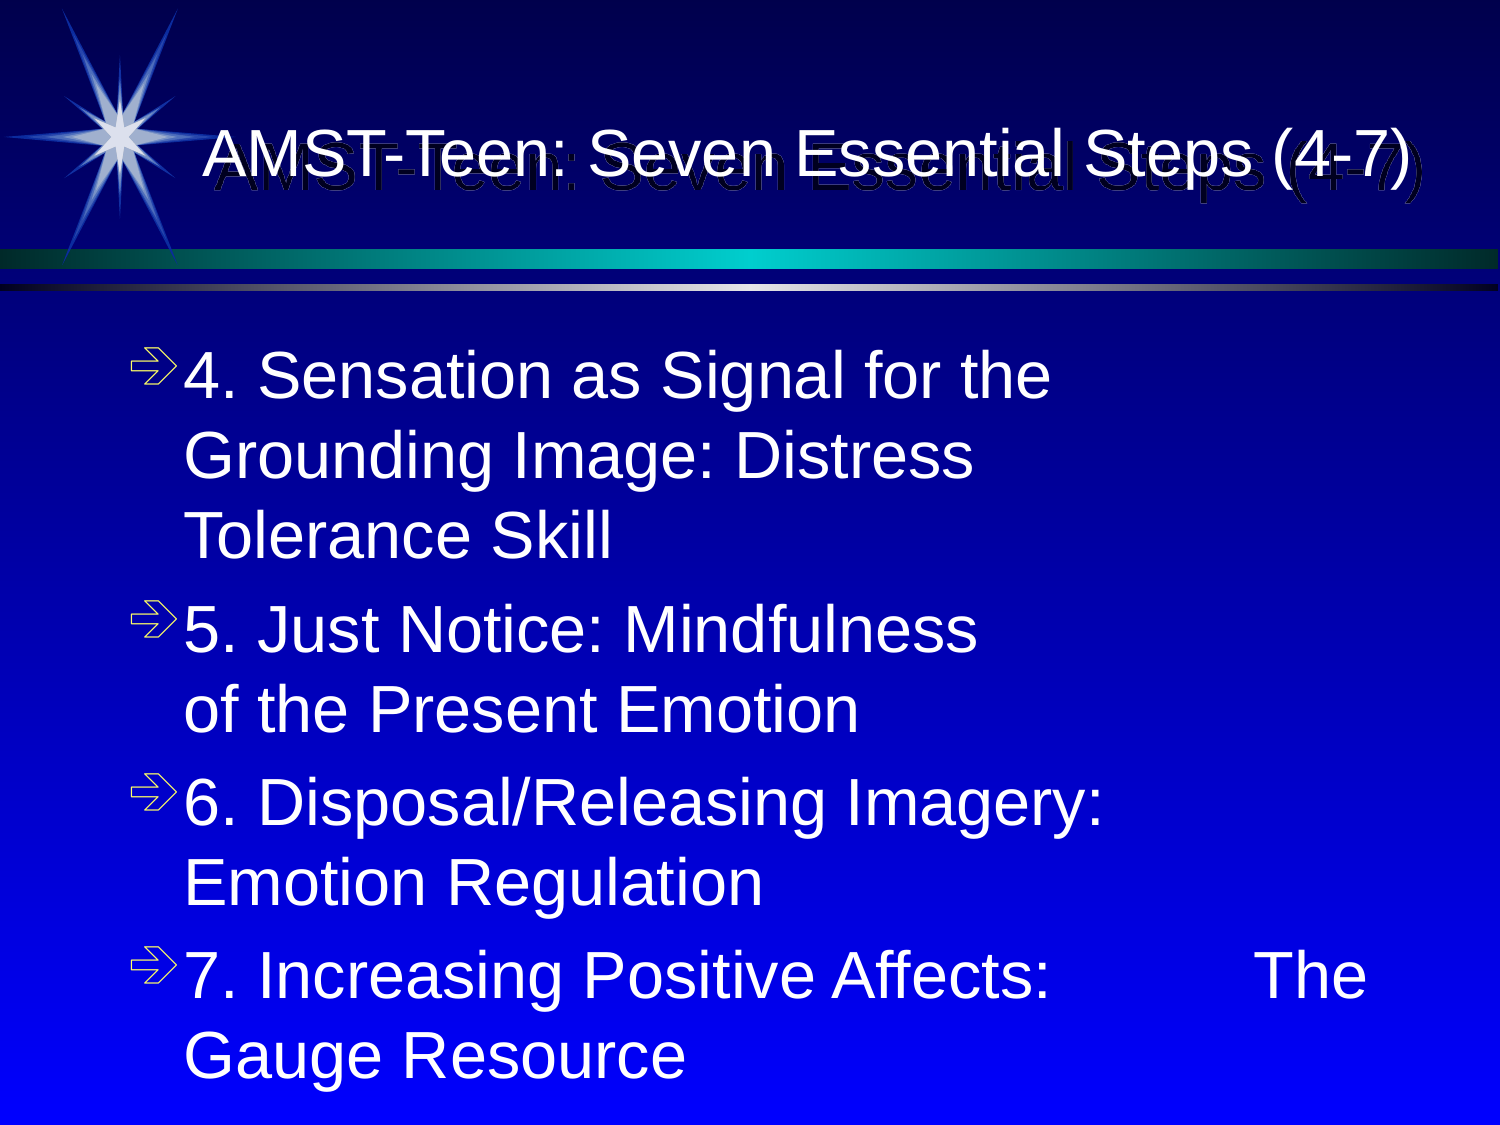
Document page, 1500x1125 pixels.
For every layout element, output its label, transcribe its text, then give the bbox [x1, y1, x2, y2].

title AMST-Teen: Seven Essential Steps (4-7) [186, 55, 1463, 245]
list 4. Sensation as Signal for the Grounding Image: Distress Tolerance Skill 5. Just Notice: Mindfulness of the Present Emotion 6. Disposal/Releasing Imagery: Emotion Regulation 7. Increasing Positive Affects: The Gauge Resource [111, 324, 1388, 1001]
